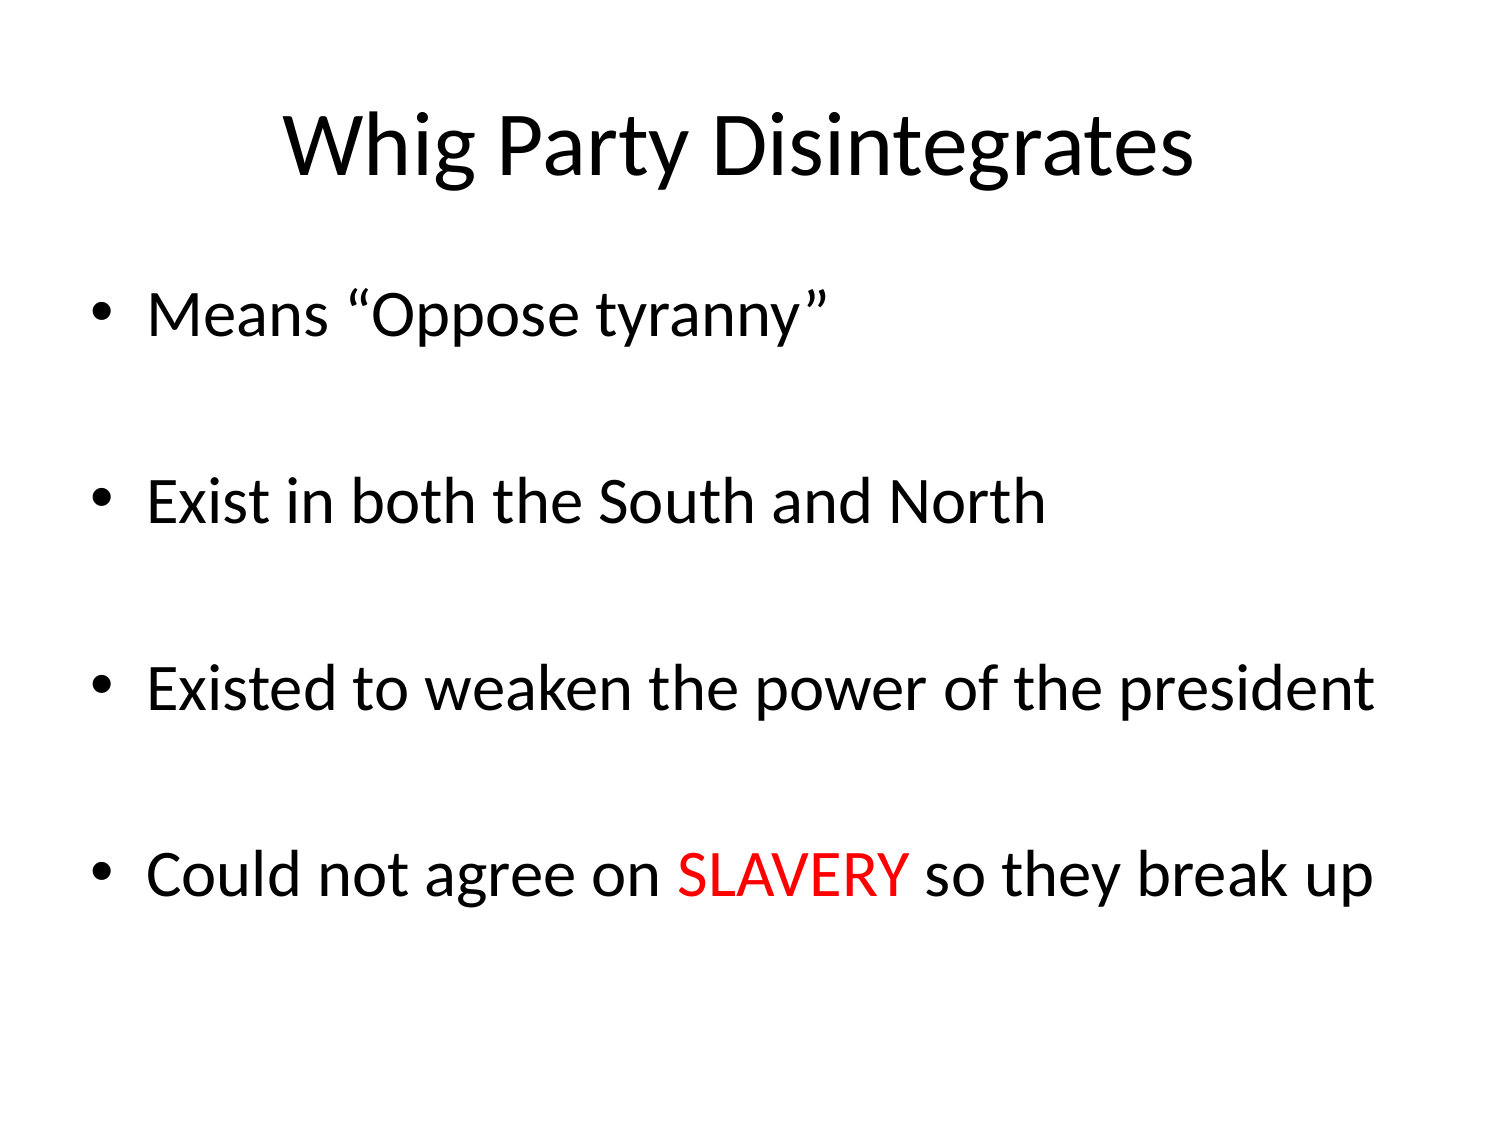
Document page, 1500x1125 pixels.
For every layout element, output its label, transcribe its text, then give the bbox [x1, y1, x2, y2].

list Means “Oppose tyranny” Exist in both the South and North Existed to weaken the power of the president Could not agree on SLAVERY so they break up [75, 262, 1425, 1005]
title Whig Party Disintegrates [75, 45, 1425, 233]
